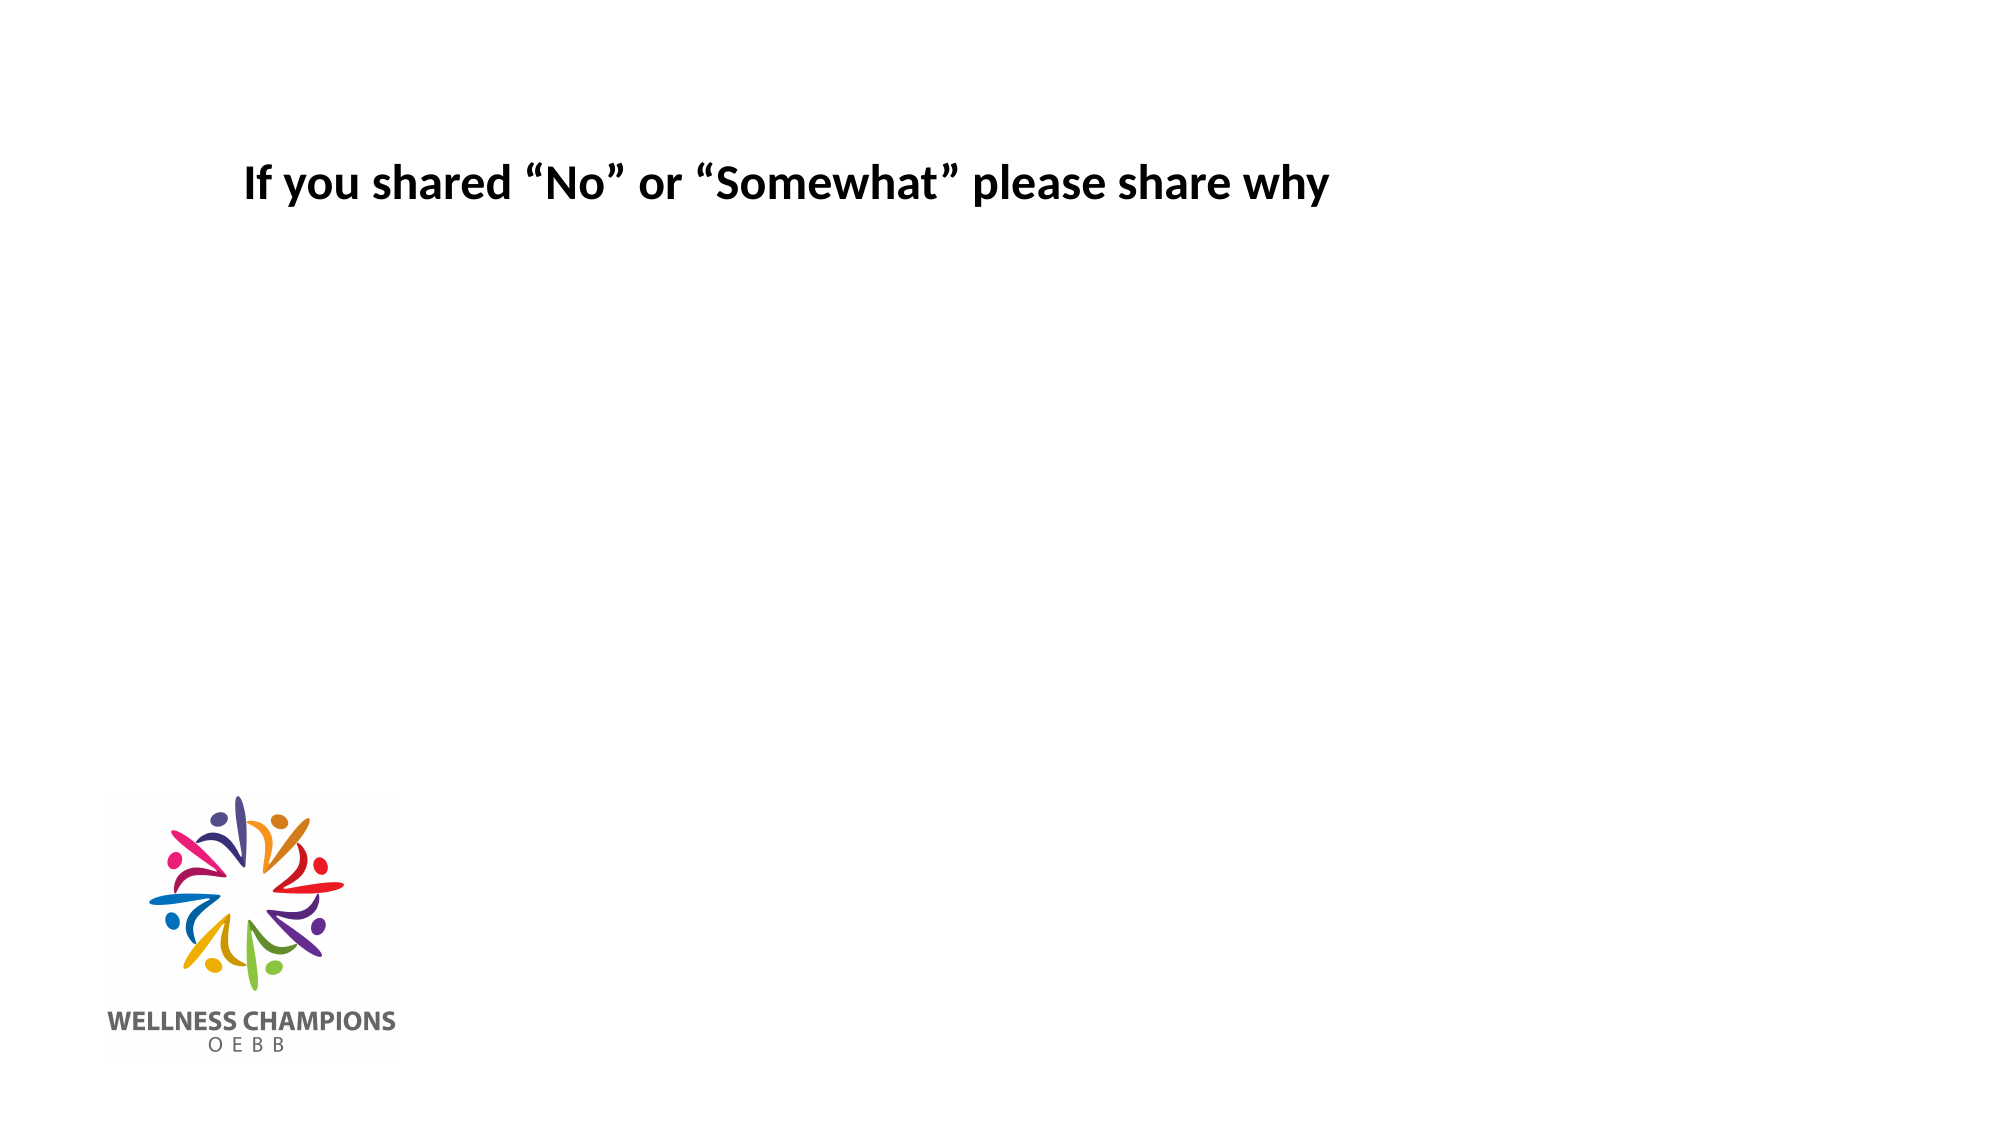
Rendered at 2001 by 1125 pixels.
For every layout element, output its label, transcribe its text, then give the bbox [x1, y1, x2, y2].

picture [107, 796, 397, 1057]
text_box If you shared “No” or “Somewhat” please share why [228, 142, 1346, 217]
